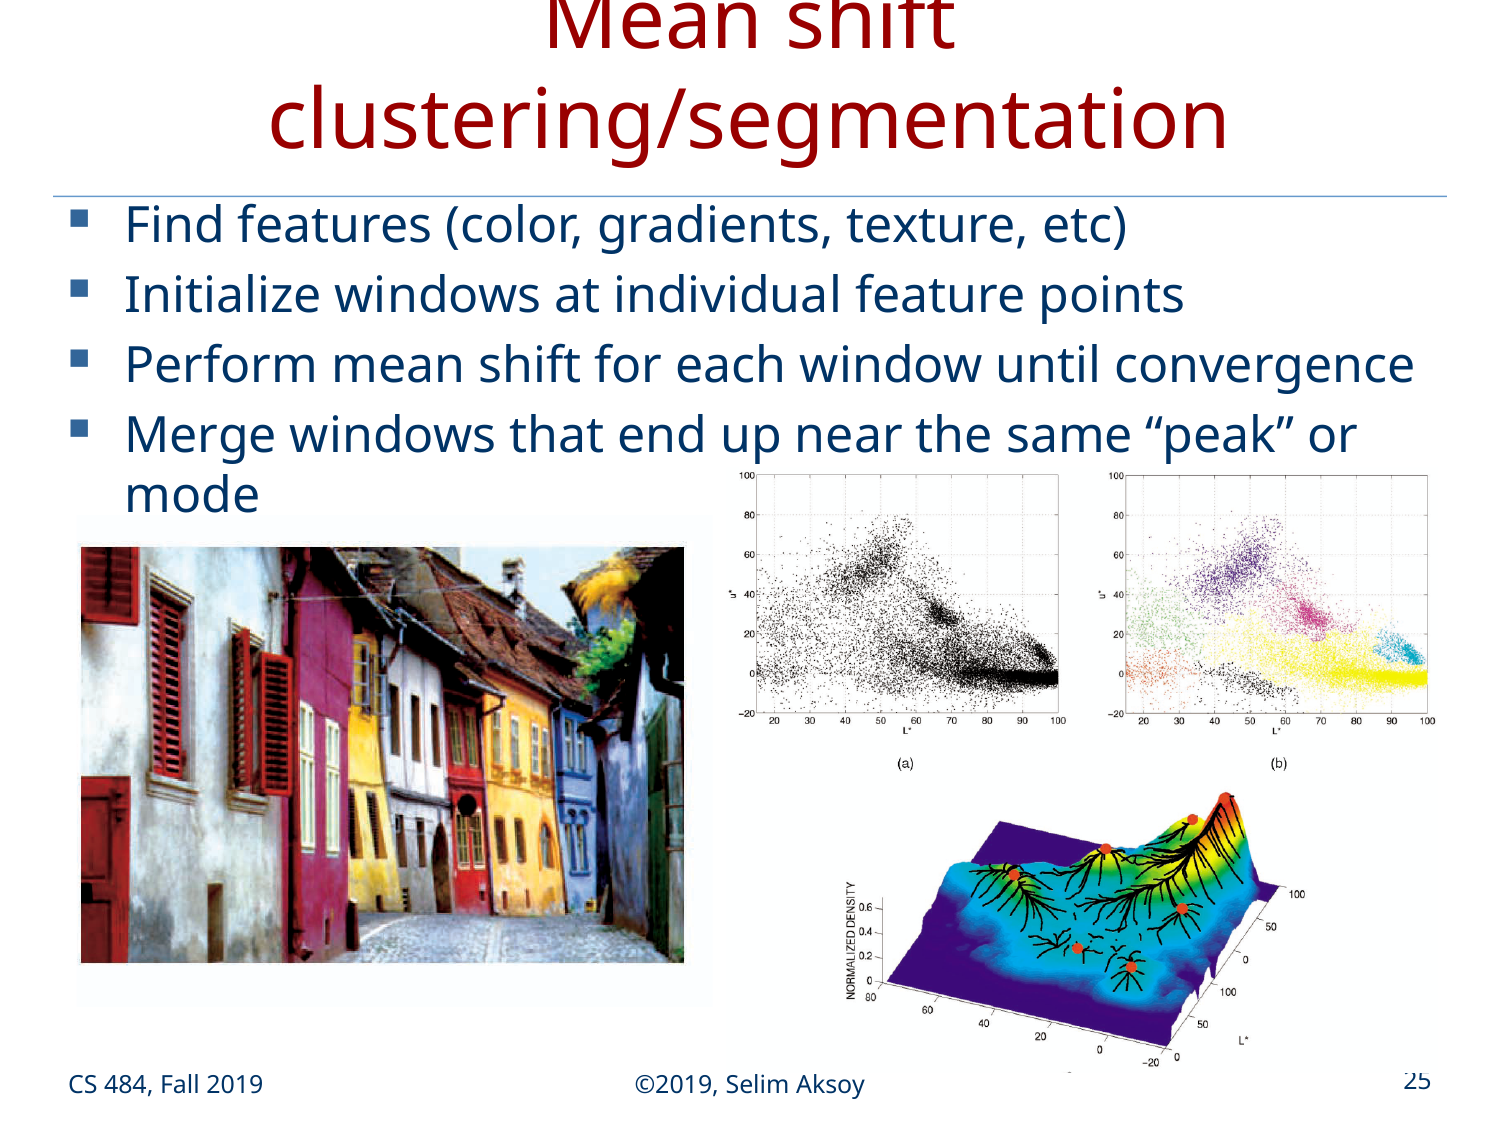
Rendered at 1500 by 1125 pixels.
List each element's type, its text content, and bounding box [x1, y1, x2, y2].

slide_number 25 [1134, 1052, 1448, 1107]
picture [726, 467, 1438, 1073]
title Mean shift clustering/segmentation [53, 31, 1447, 173]
slide_number CS 484, Fall 2019 [52, 1052, 366, 1107]
footer ©2019, Selim Aksoy [511, 1052, 988, 1107]
list Find features (color, gradients, texture, etc) Initialize windows at individual feature points Perform mean shift for each window until convergence Merge windows that end up near the same “peak” or mode [53, 184, 1483, 1000]
picture [76, 515, 714, 1007]
